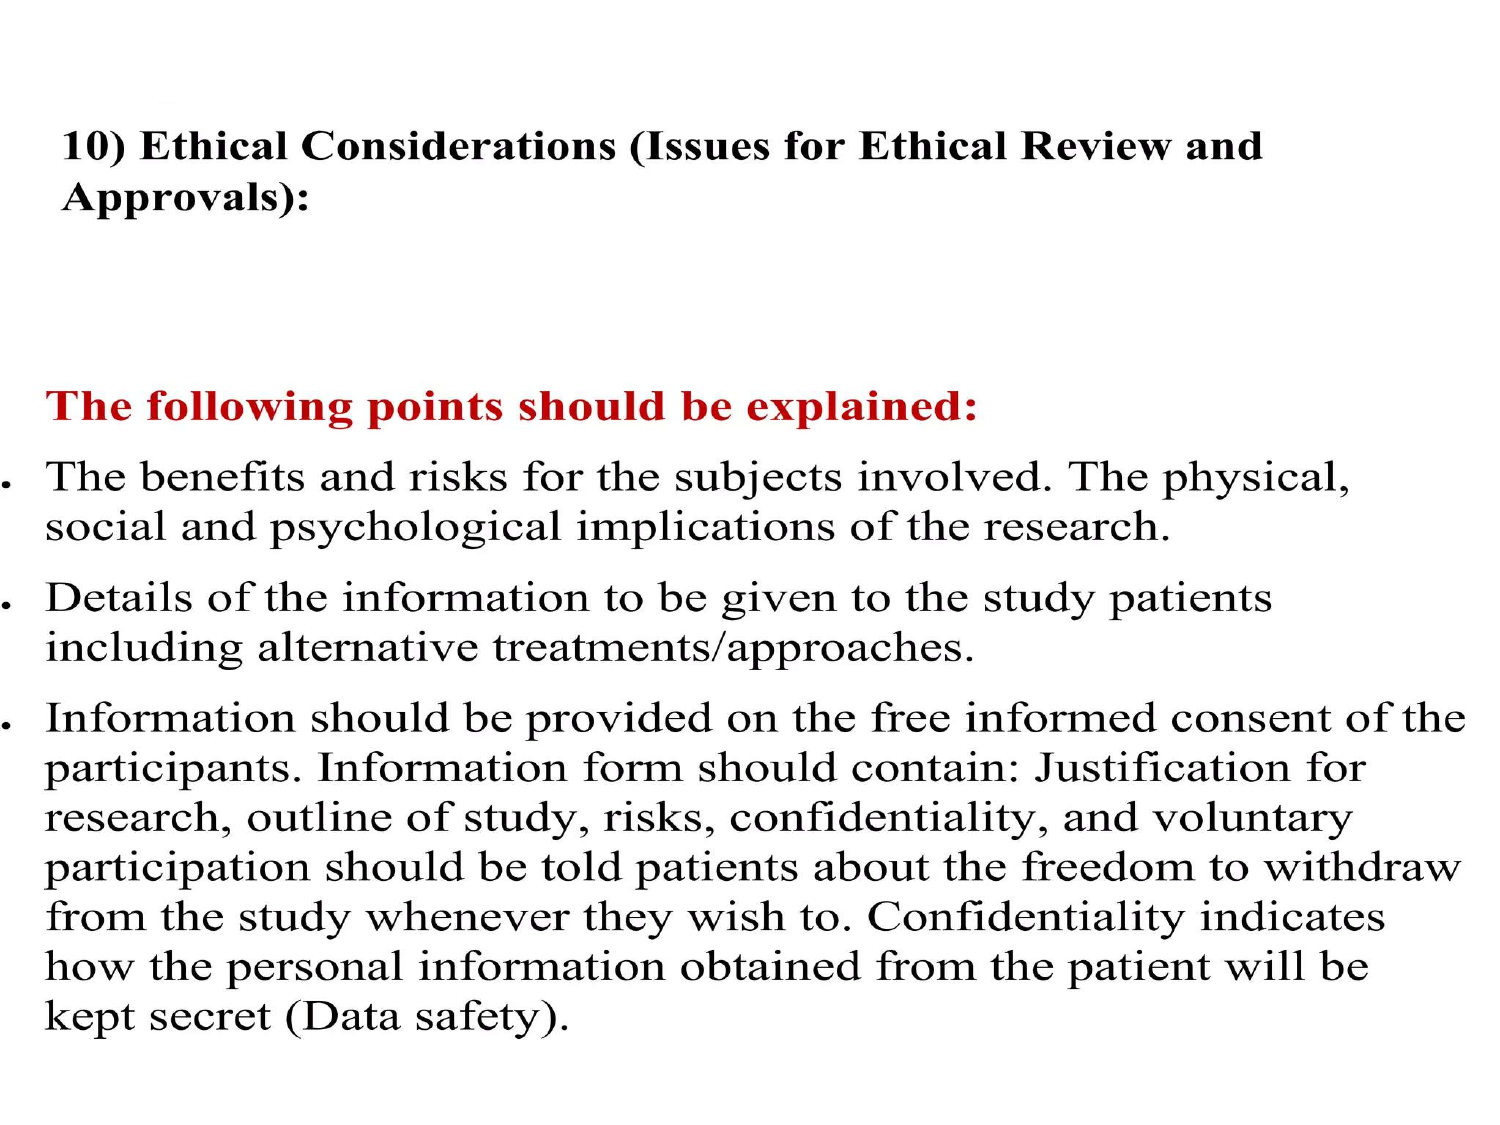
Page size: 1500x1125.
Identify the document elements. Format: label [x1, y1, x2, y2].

picture [0, 367, 1500, 1041]
picture [16, 101, 1500, 342]
